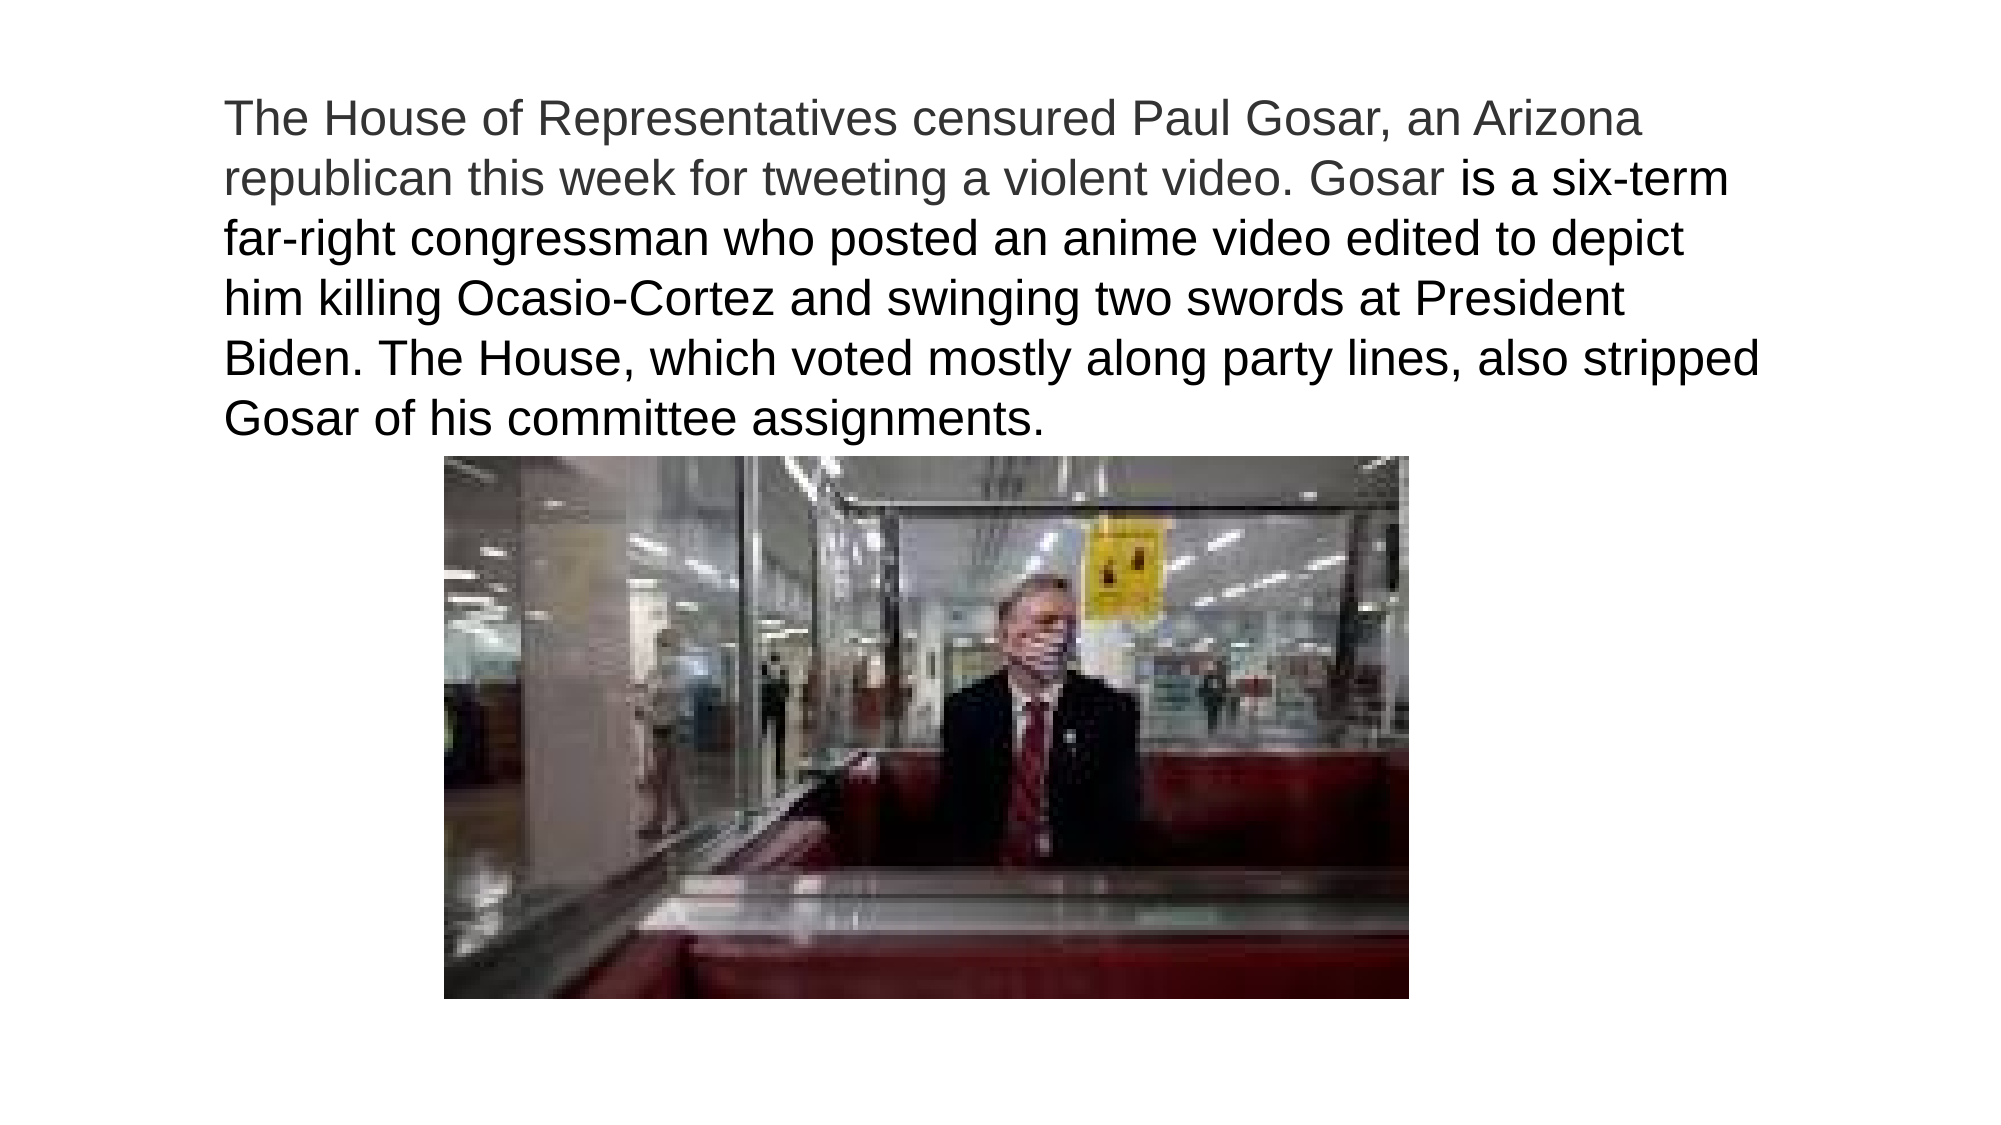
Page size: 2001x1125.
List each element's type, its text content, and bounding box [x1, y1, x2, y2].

picture [444, 456, 1410, 999]
text_box The House of Representatives censured Paul Gosar, an Arizona republican this week for tweeting a violent video. Gosar is a six-term far-right congressman who posted an anime video edited to depict him killing Ocasio-Cortez and swinging two swords at President Biden. The House, which voted mostly along party lines, also stripped Gosar of his committee assignments. [208, 78, 1792, 454]
